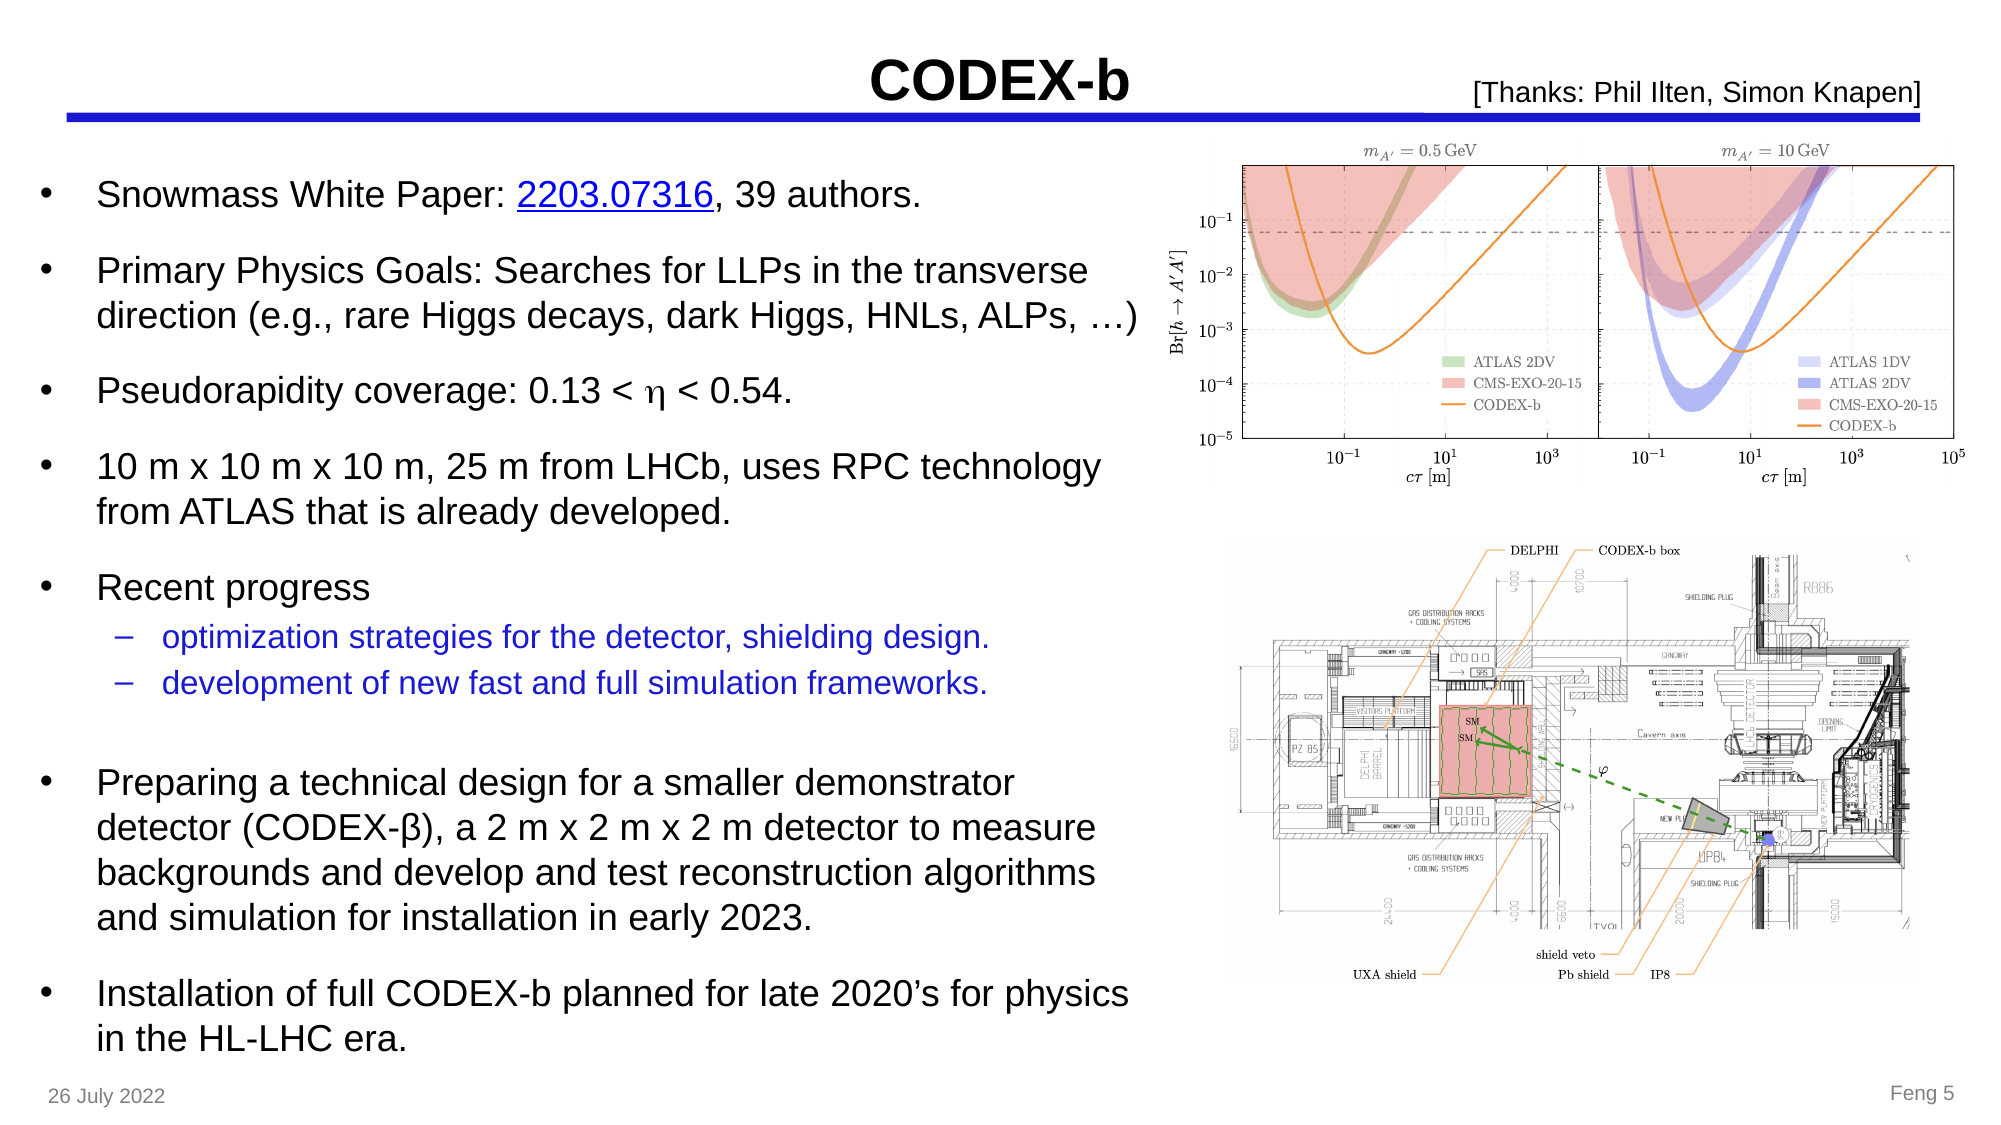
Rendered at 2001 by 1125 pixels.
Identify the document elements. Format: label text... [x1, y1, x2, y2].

list Snowmass White Paper: 2203.07316, 39 authors. Primary Physics Goals: Searches for LLPs in the transverse direction (e.g., rare Higgs decays, dark Higgs, HNLs, ALPs, …) Pseudorapidity coverage: 0.13 < h < 0.54. 10 m x 10 m x 10 m, 25 m from LHCb, uses RPC technology from ATLAS that is already developed. Recent progress optimization strategies for the detector, shielding design. development of new fast and full simulation frameworks. Preparing a technical design for a smaller demonstrator detector (CODEX-β), a 2 m x 2 m x 2 m detector to measure backgrounds and develop and test reconstruction algorithms and simulation for installation in early 2023. Installation of full CODEX-b planned for late 2020’s for physics in the HL-LHC era. [24, 162, 1163, 1088]
picture [1162, 137, 1976, 492]
title CODEX-b [249, 17, 1750, 138]
picture [1224, 537, 1921, 985]
text_box [Thanks: Phil Ilten, Simon Knapen] [1458, 65, 1938, 116]
